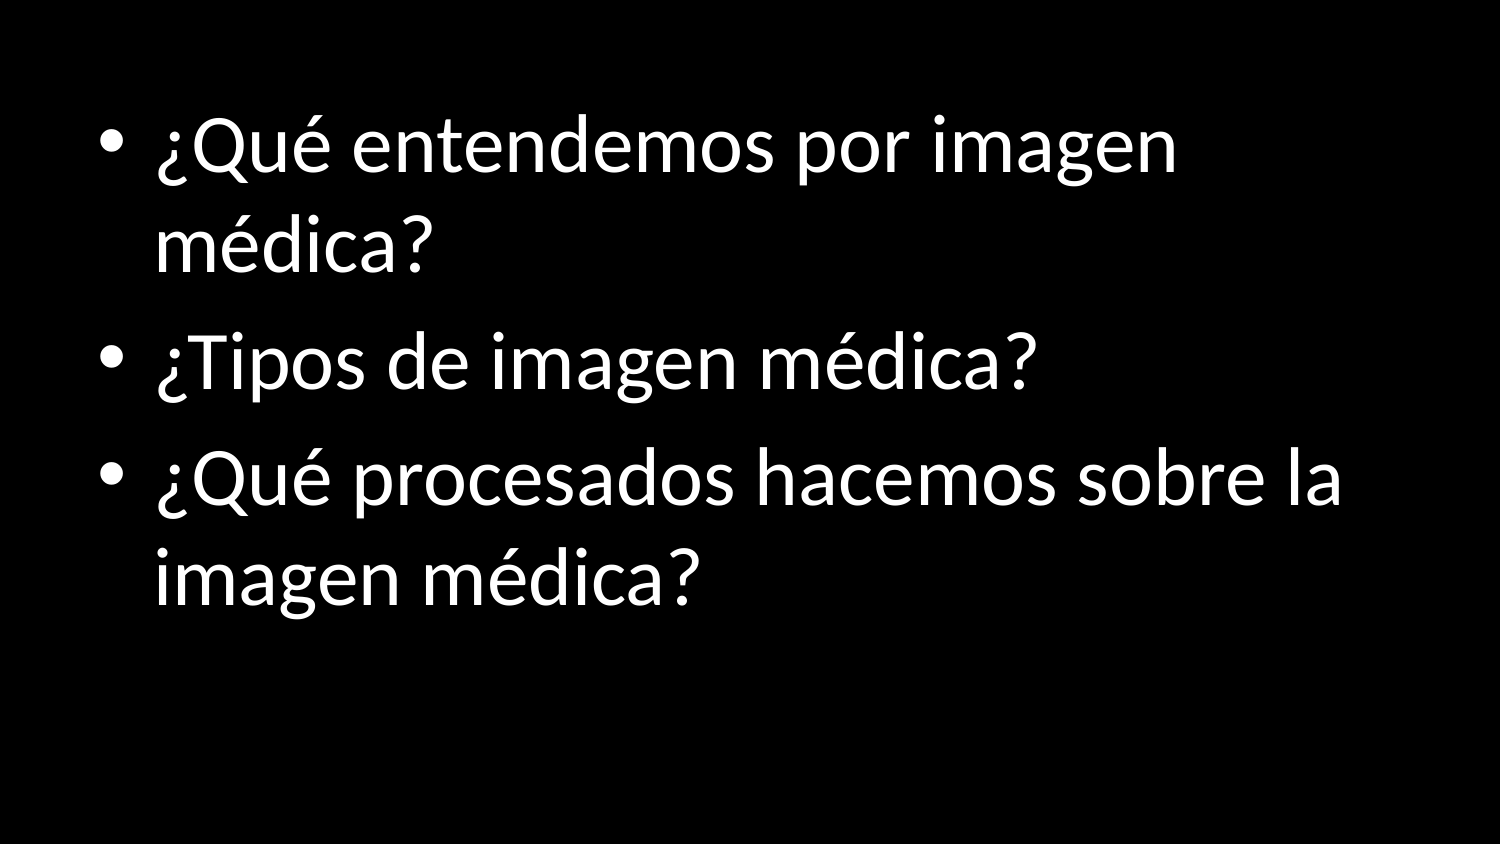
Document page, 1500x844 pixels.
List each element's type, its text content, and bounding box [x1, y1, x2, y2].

list ¿Qué entendemos por imagen médica? ¿Tipos de imagen médica? ¿Qué procesados hacemos sobre la imagen médica? [82, 82, 1432, 754]
